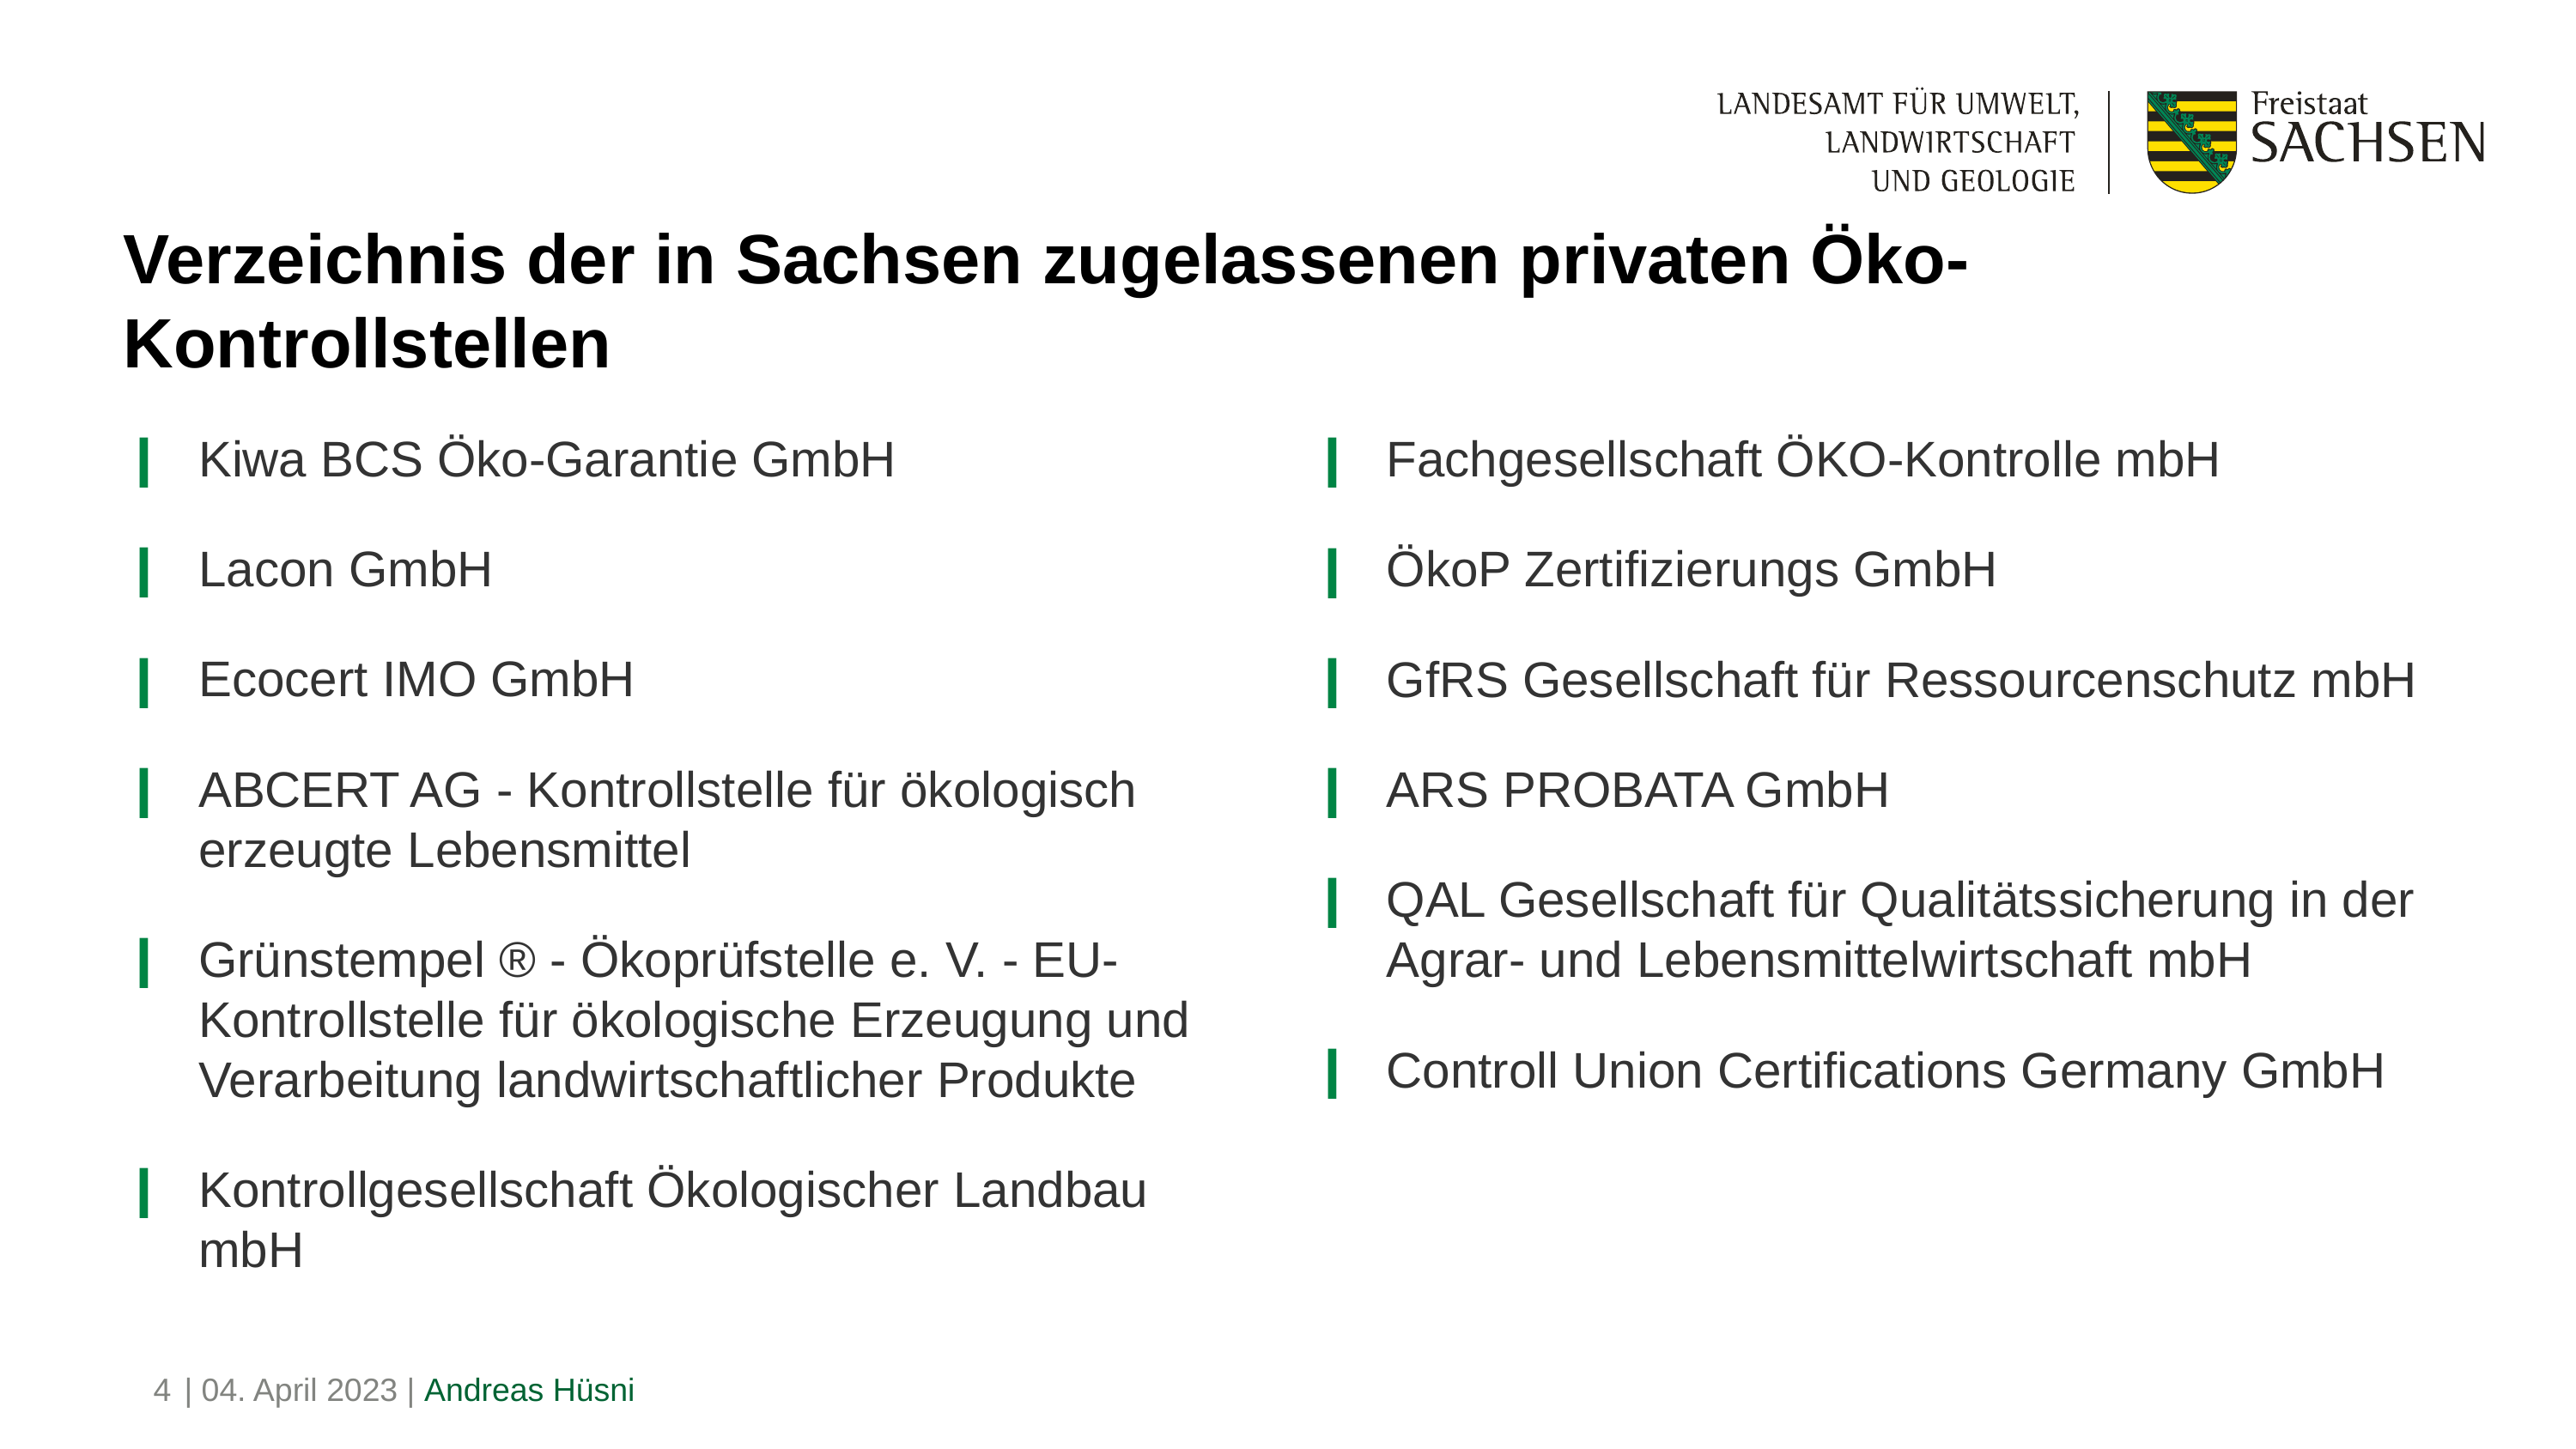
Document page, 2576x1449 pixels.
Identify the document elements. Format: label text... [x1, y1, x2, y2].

list Kiwa BCS Öko-Garantie GmbH Lacon GmbH Ecocert IMO GmbH ABCERT AG - Kontrollstelle für ökologisch erzeugte Lebensmittel Grünstempel ® - Ökoprüfstelle e. V. - EU-Kontrollstelle für ökologische Erzeugung und Verarbeitung landwirtschaftlicher Produkte Kontrollgesellschaft Ökologischer Landbau mbH [123, 426, 1267, 1333]
title Verzeichnis der in Sachsen zugelassenen privaten Öko-Kontrollstellen [123, 130, 1999, 382]
list Fachgesellschaft ÖKO-Kontrolle mbH ÖkoP Zertifizierungs GmbH GfRS Gesellschaft für Ressourcenschutz mbH ARS PROBATA GmbH QAL Gesellschaft für Qualitätssicherung in der Agrar- und Lebensmittelwirtschaft mbH Controll Union Certifications Germany GmbH [1311, 427, 2455, 1355]
